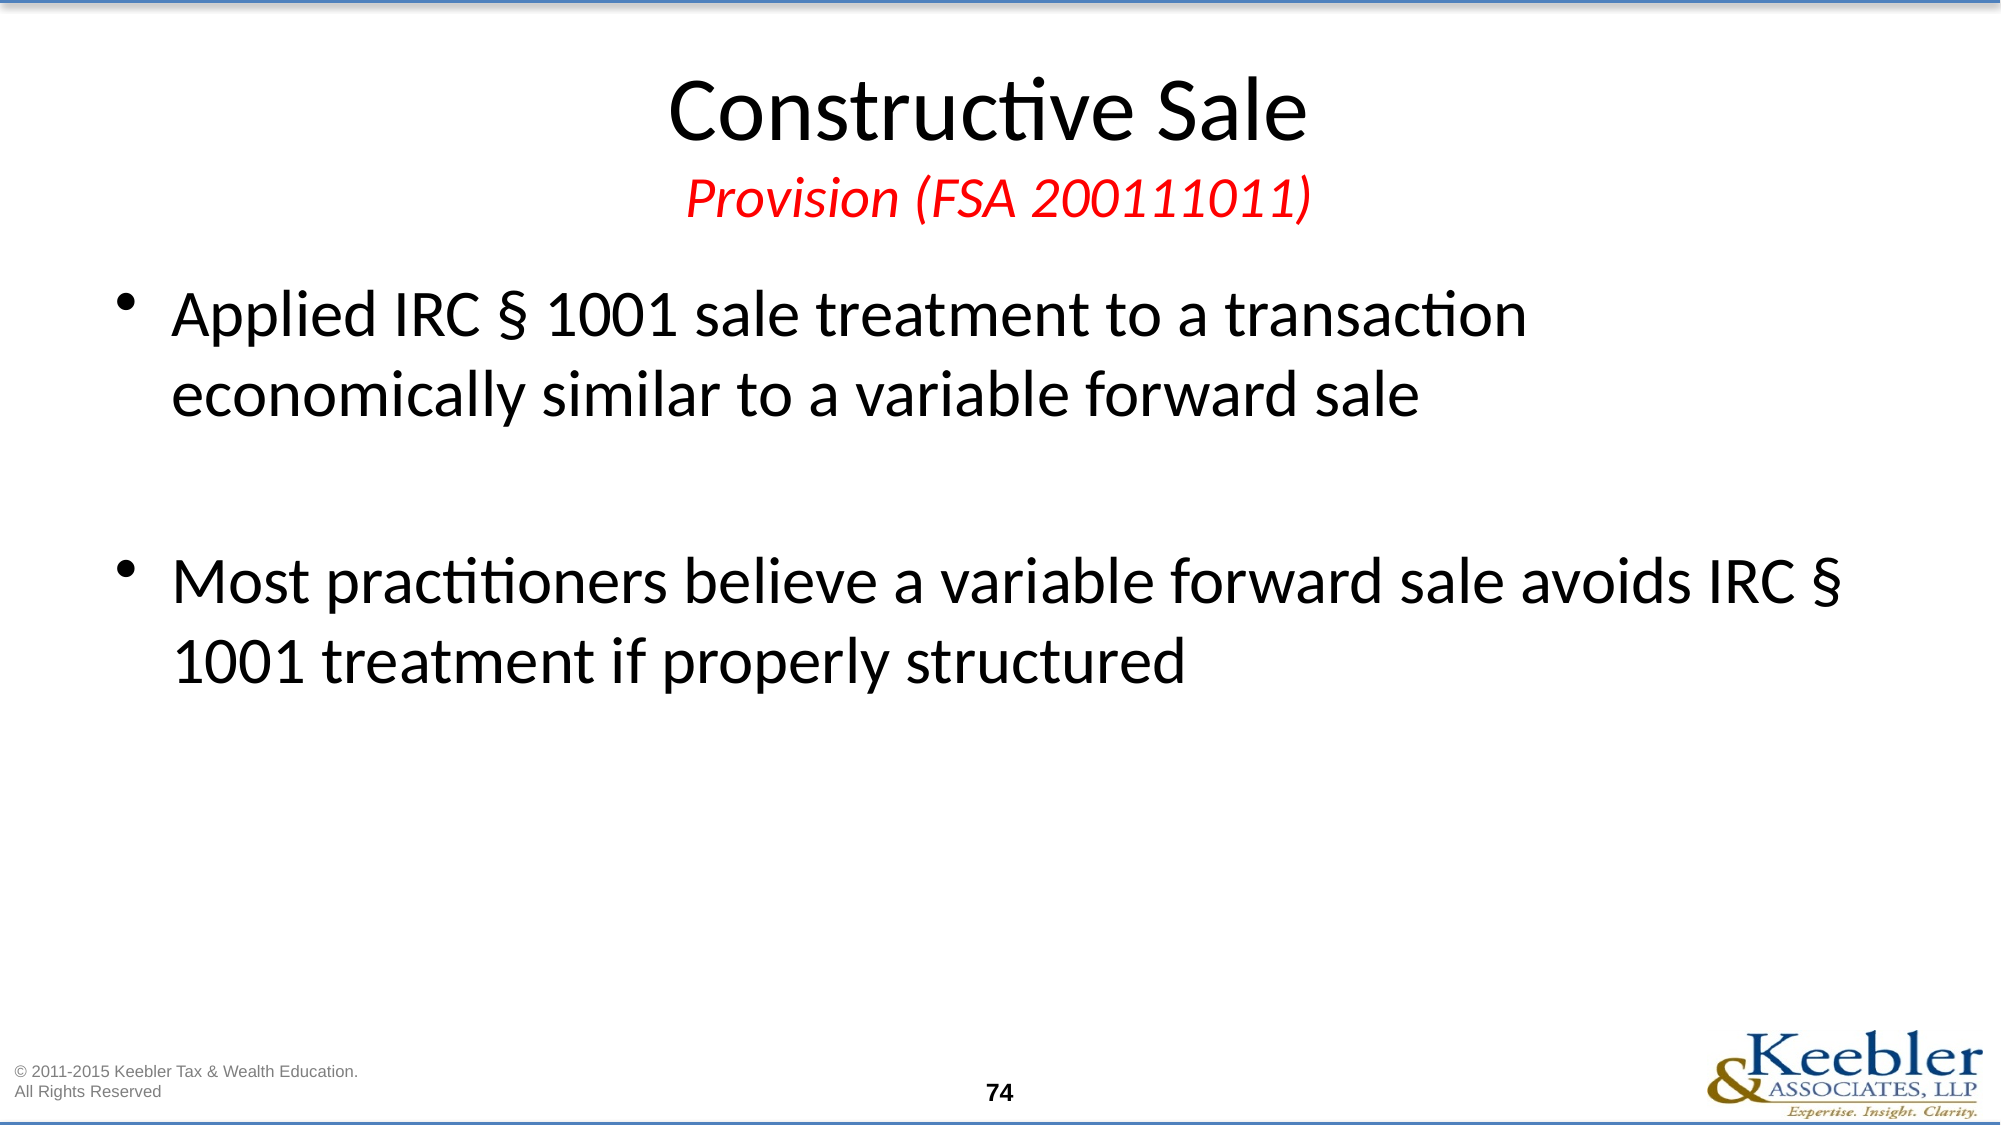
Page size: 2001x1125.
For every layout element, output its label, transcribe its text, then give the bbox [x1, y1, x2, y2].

title Constructive Sale Provision (FSA 200111011) [99, 45, 1900, 233]
picture [1707, 1030, 1983, 1119]
list Applied IRC § 1001 sale treatment to a transaction economically similar to a variable forward sale Most practitioners believe a variable forward sale avoids IRC § 1001 treatment if properly structured [99, 262, 1900, 1005]
